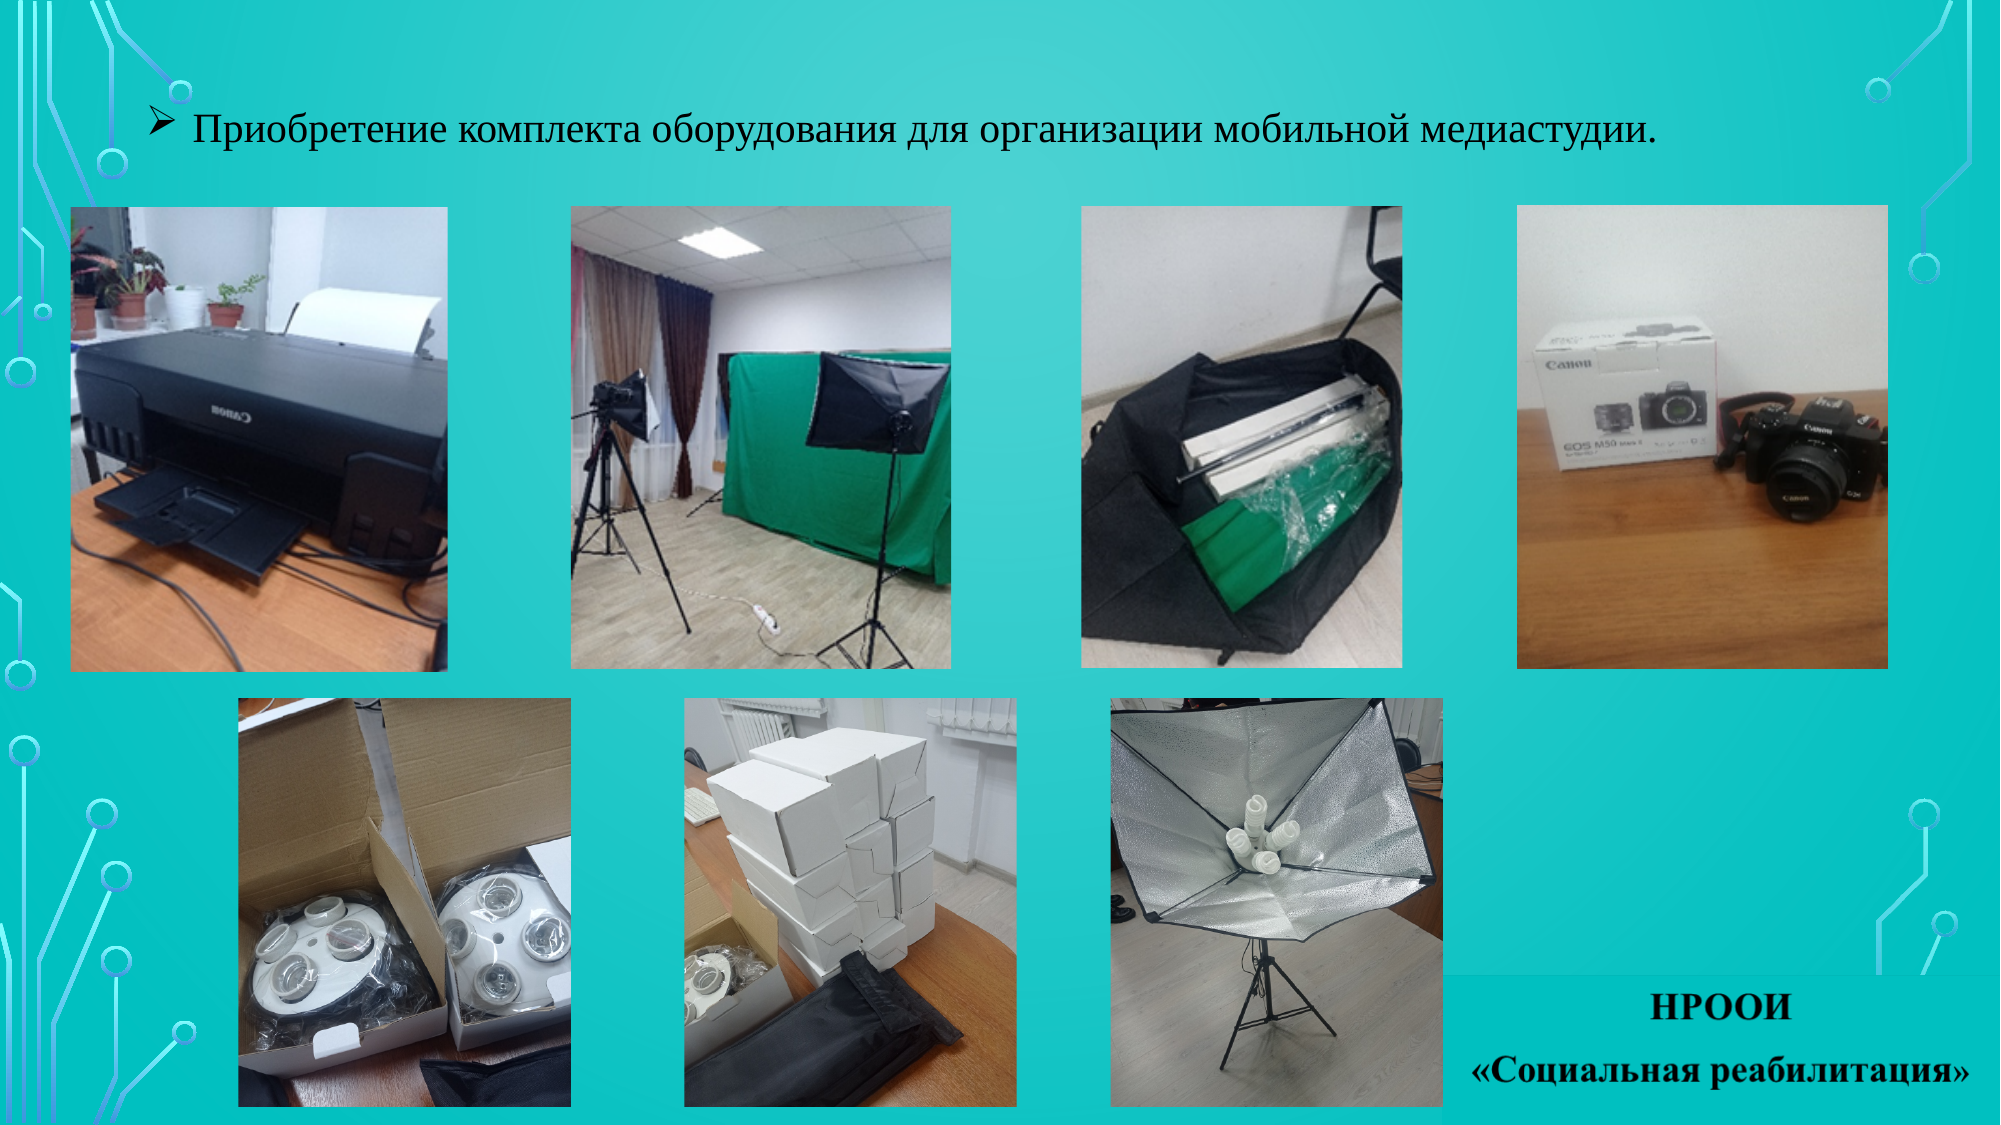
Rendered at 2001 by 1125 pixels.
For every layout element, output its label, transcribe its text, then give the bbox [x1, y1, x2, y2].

picture [70, 207, 448, 672]
picture [1110, 698, 2000, 1125]
picture [1517, 205, 1888, 669]
picture [684, 698, 1017, 1107]
picture [570, 206, 952, 669]
picture [238, 698, 572, 1107]
picture [1081, 205, 1403, 668]
text_box Приобретение комплекта оборудования для организации мобильной медиастудии. [130, 93, 1781, 158]
